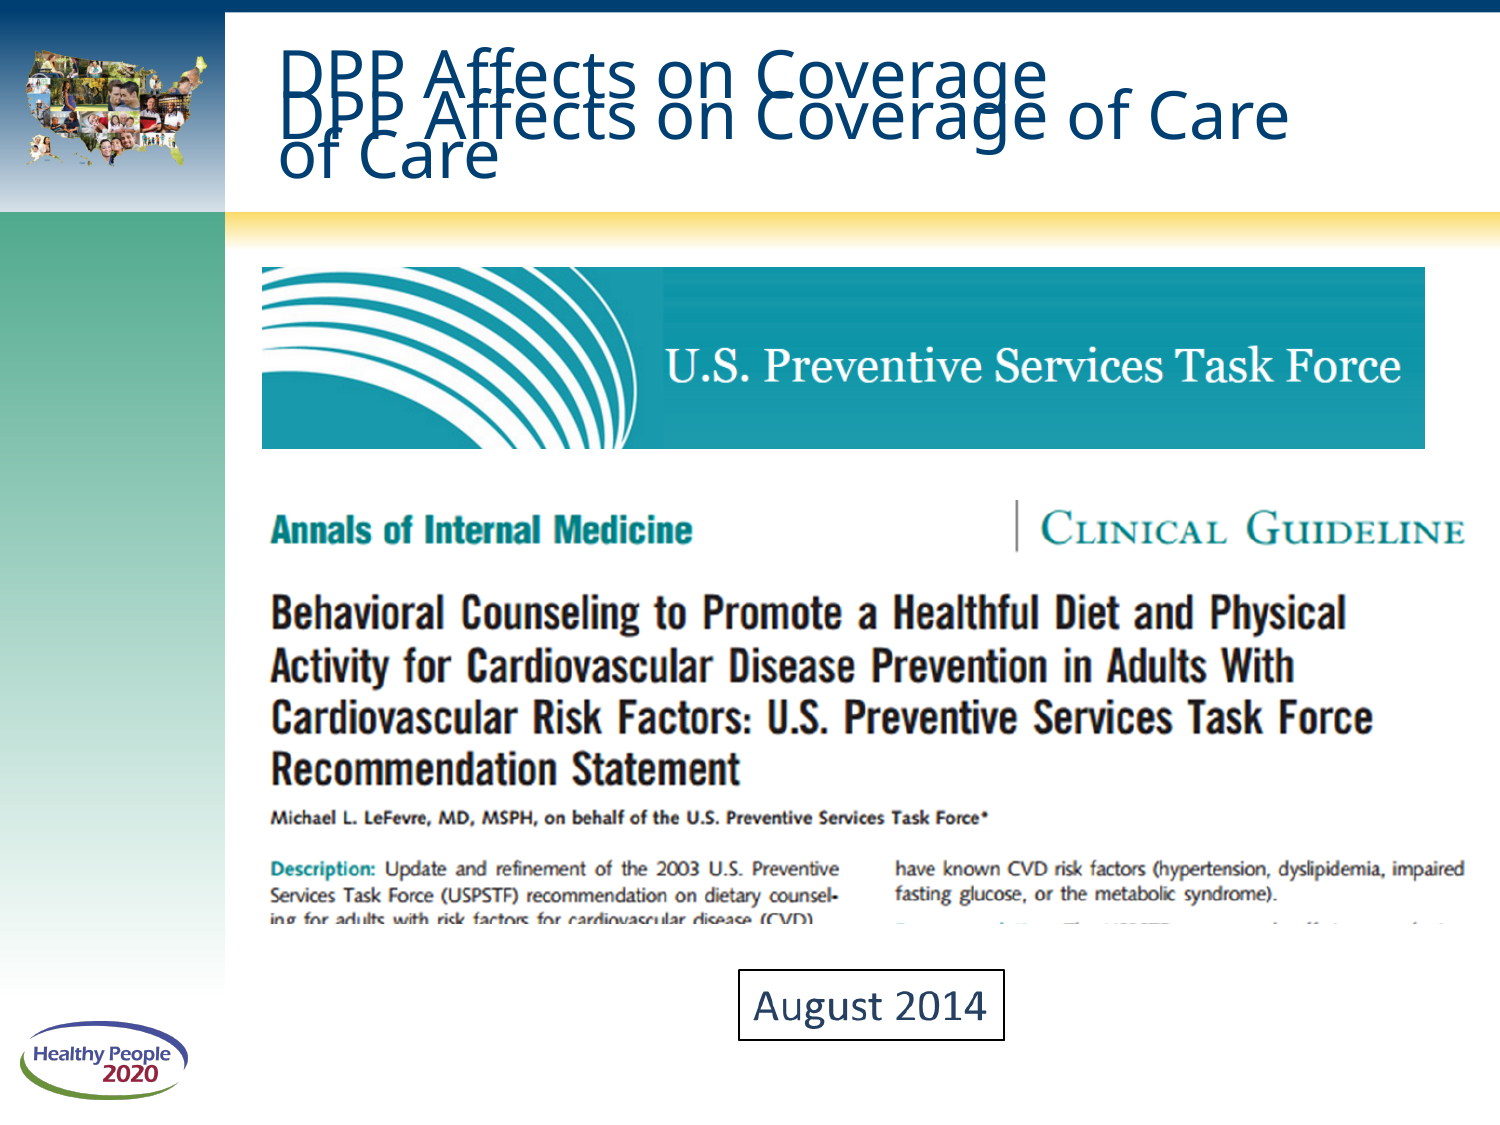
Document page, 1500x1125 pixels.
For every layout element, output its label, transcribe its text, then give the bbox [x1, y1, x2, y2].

picture [262, 267, 1426, 450]
title DPP Affects on Coverage of Care [262, 24, 1488, 200]
picture [20, 1021, 188, 1100]
picture [237, 499, 1496, 1061]
picture [24, 50, 208, 169]
